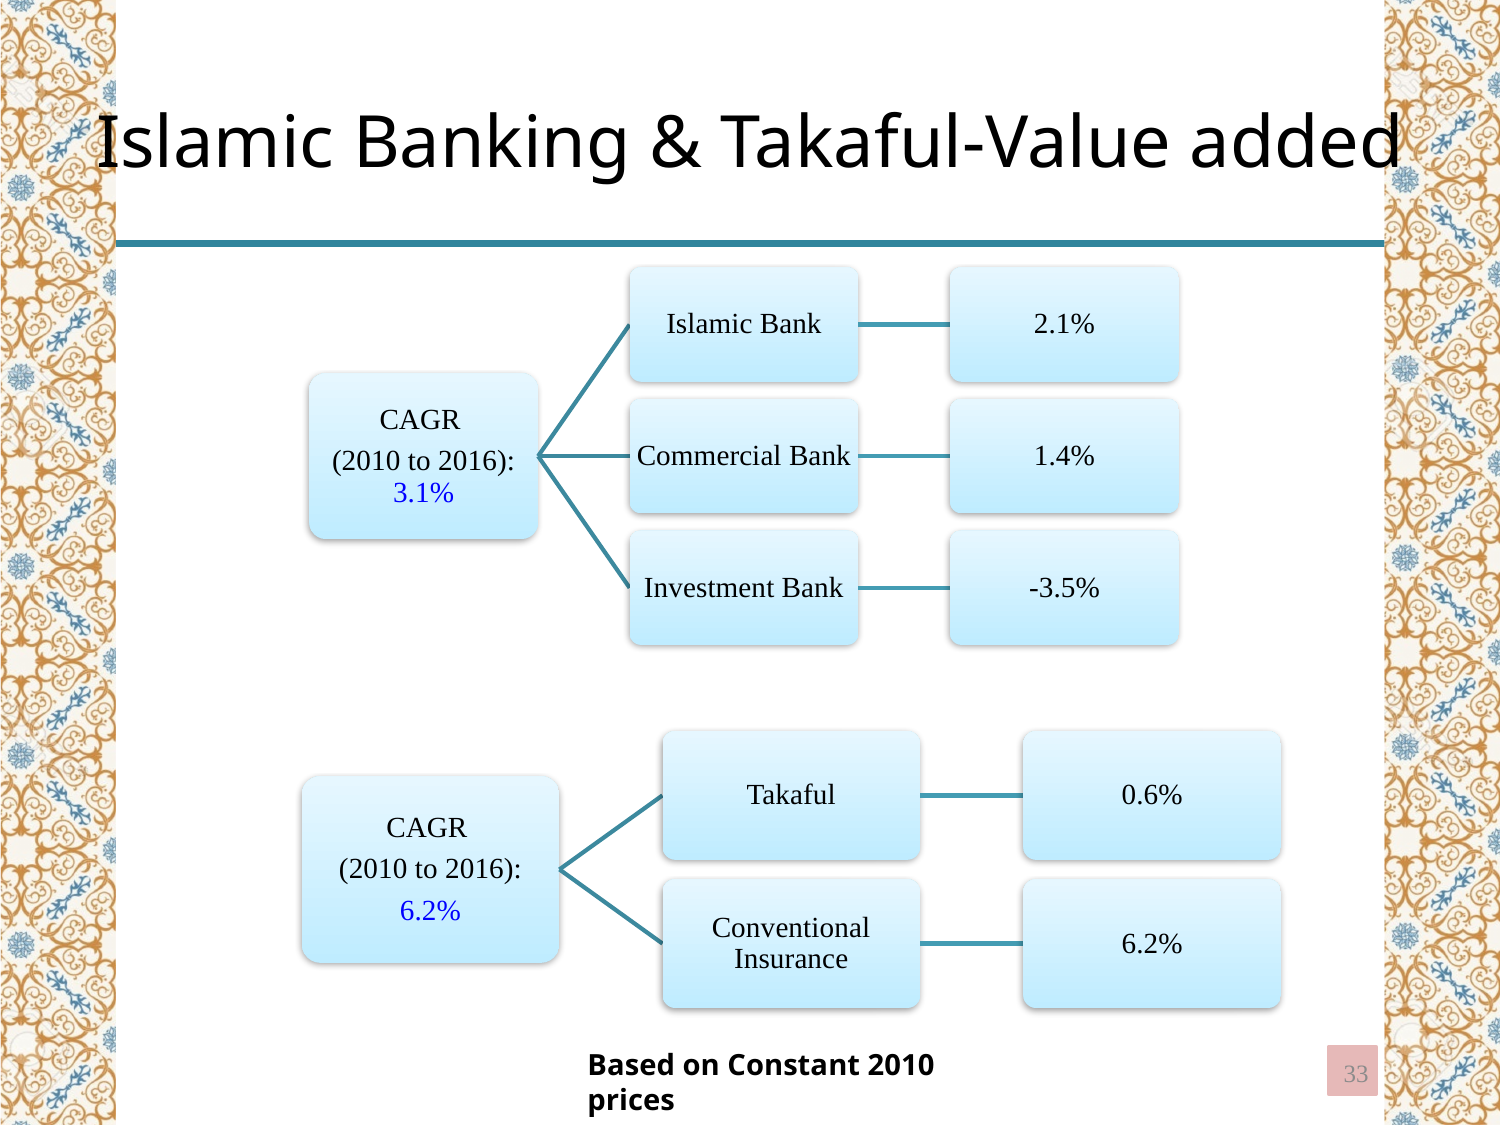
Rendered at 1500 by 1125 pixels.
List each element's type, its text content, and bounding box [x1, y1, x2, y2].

title Islamic Banking & Takaful-Value added [75, 45, 1425, 233]
picture [1385, 0, 1500, 1124]
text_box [300, 680, 1282, 1059]
slide_number 33 [1033, 1042, 1384, 1103]
picture [1, 1, 116, 1125]
text_box Based on Constant 2010 prices [572, 1066, 975, 1125]
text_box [52, 266, 1436, 646]
